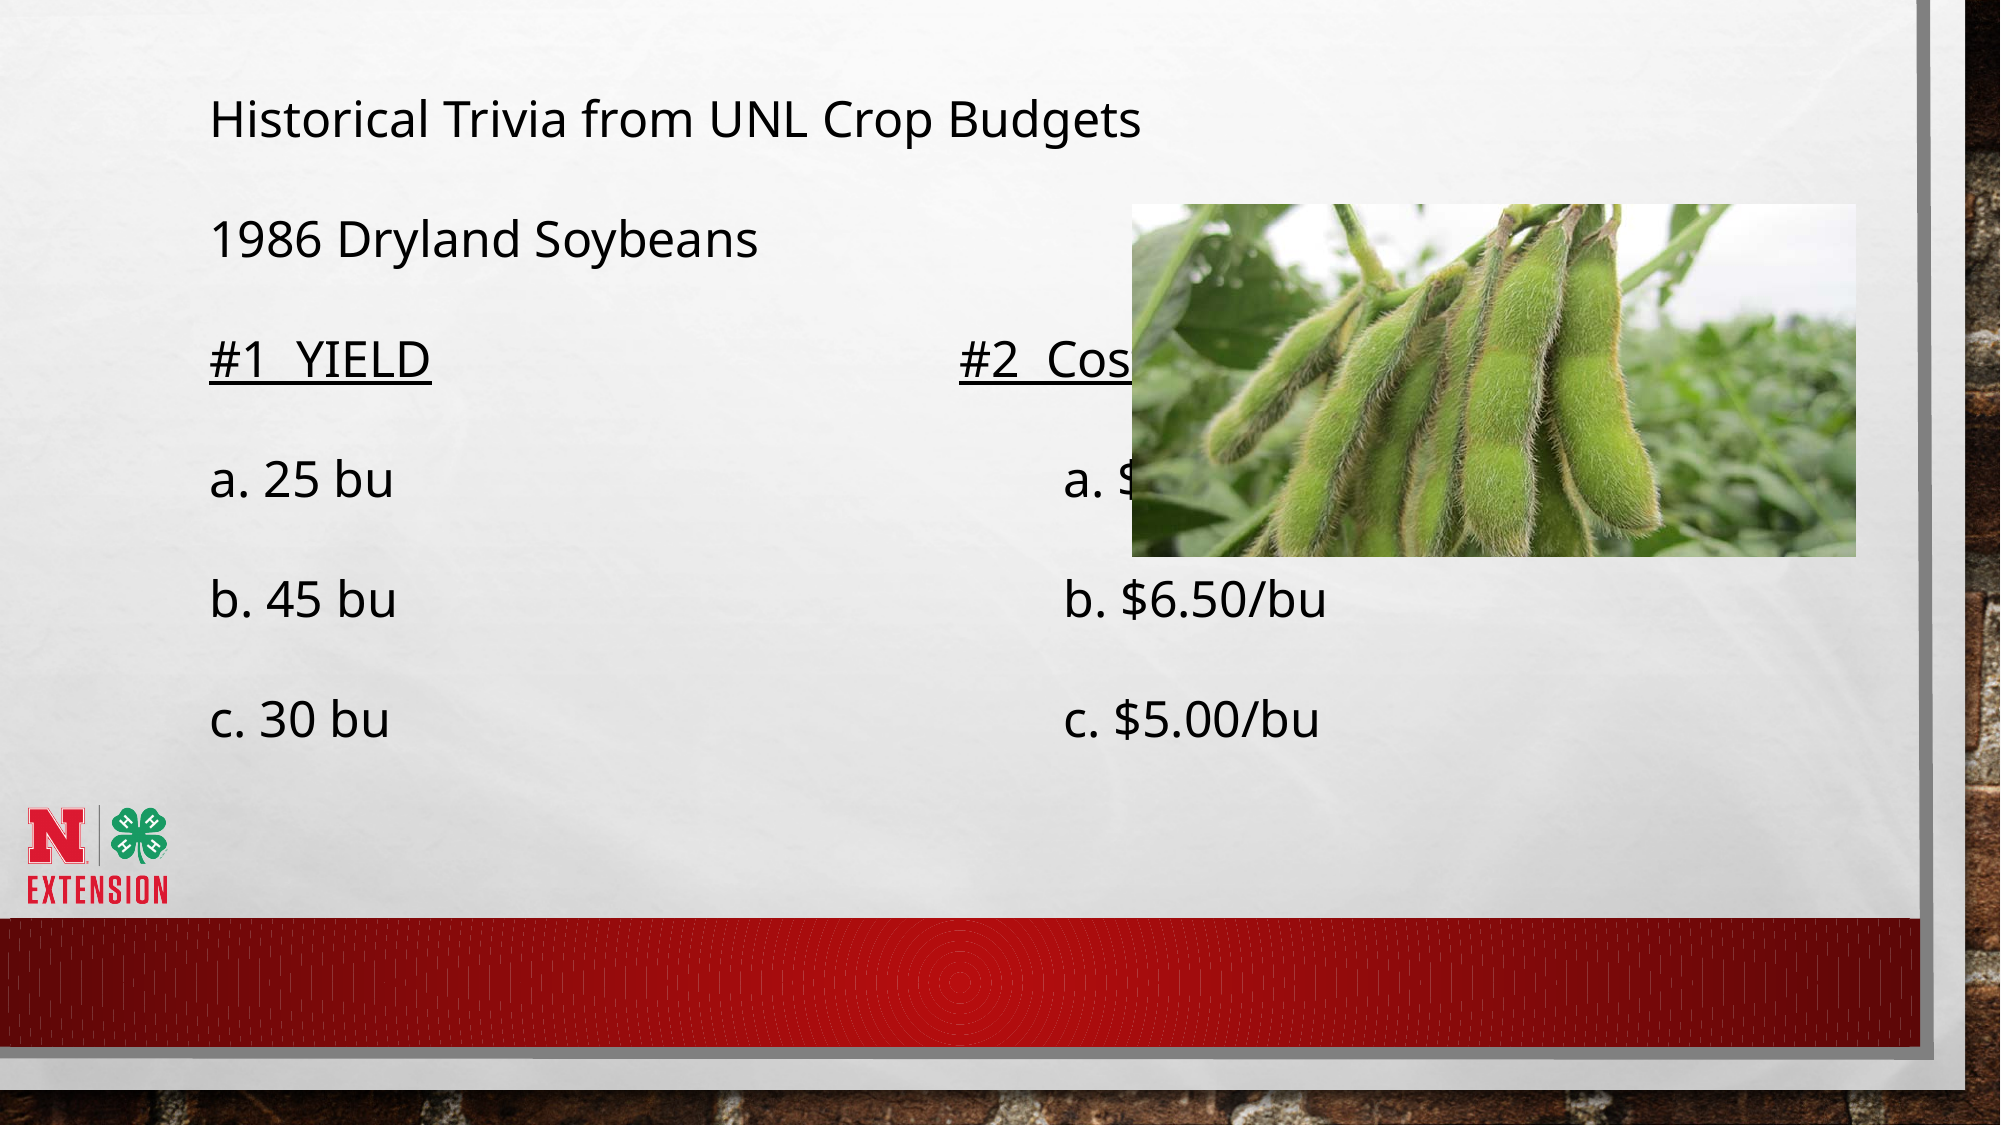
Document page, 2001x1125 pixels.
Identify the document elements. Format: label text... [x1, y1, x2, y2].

text_box Historical Trivia from UNL Crop Budgets 1986 Dryland Soybeans #1 YIELD #2 Cost Per Bushel a. 25 bu a. $1.75/bu b. 45 bu b. $6.50/bu c. 30 bu c. $5.00/bu [194, 79, 1760, 815]
picture [28, 805, 168, 905]
picture [1132, 204, 1857, 557]
picture [0, 0, 2000, 1125]
